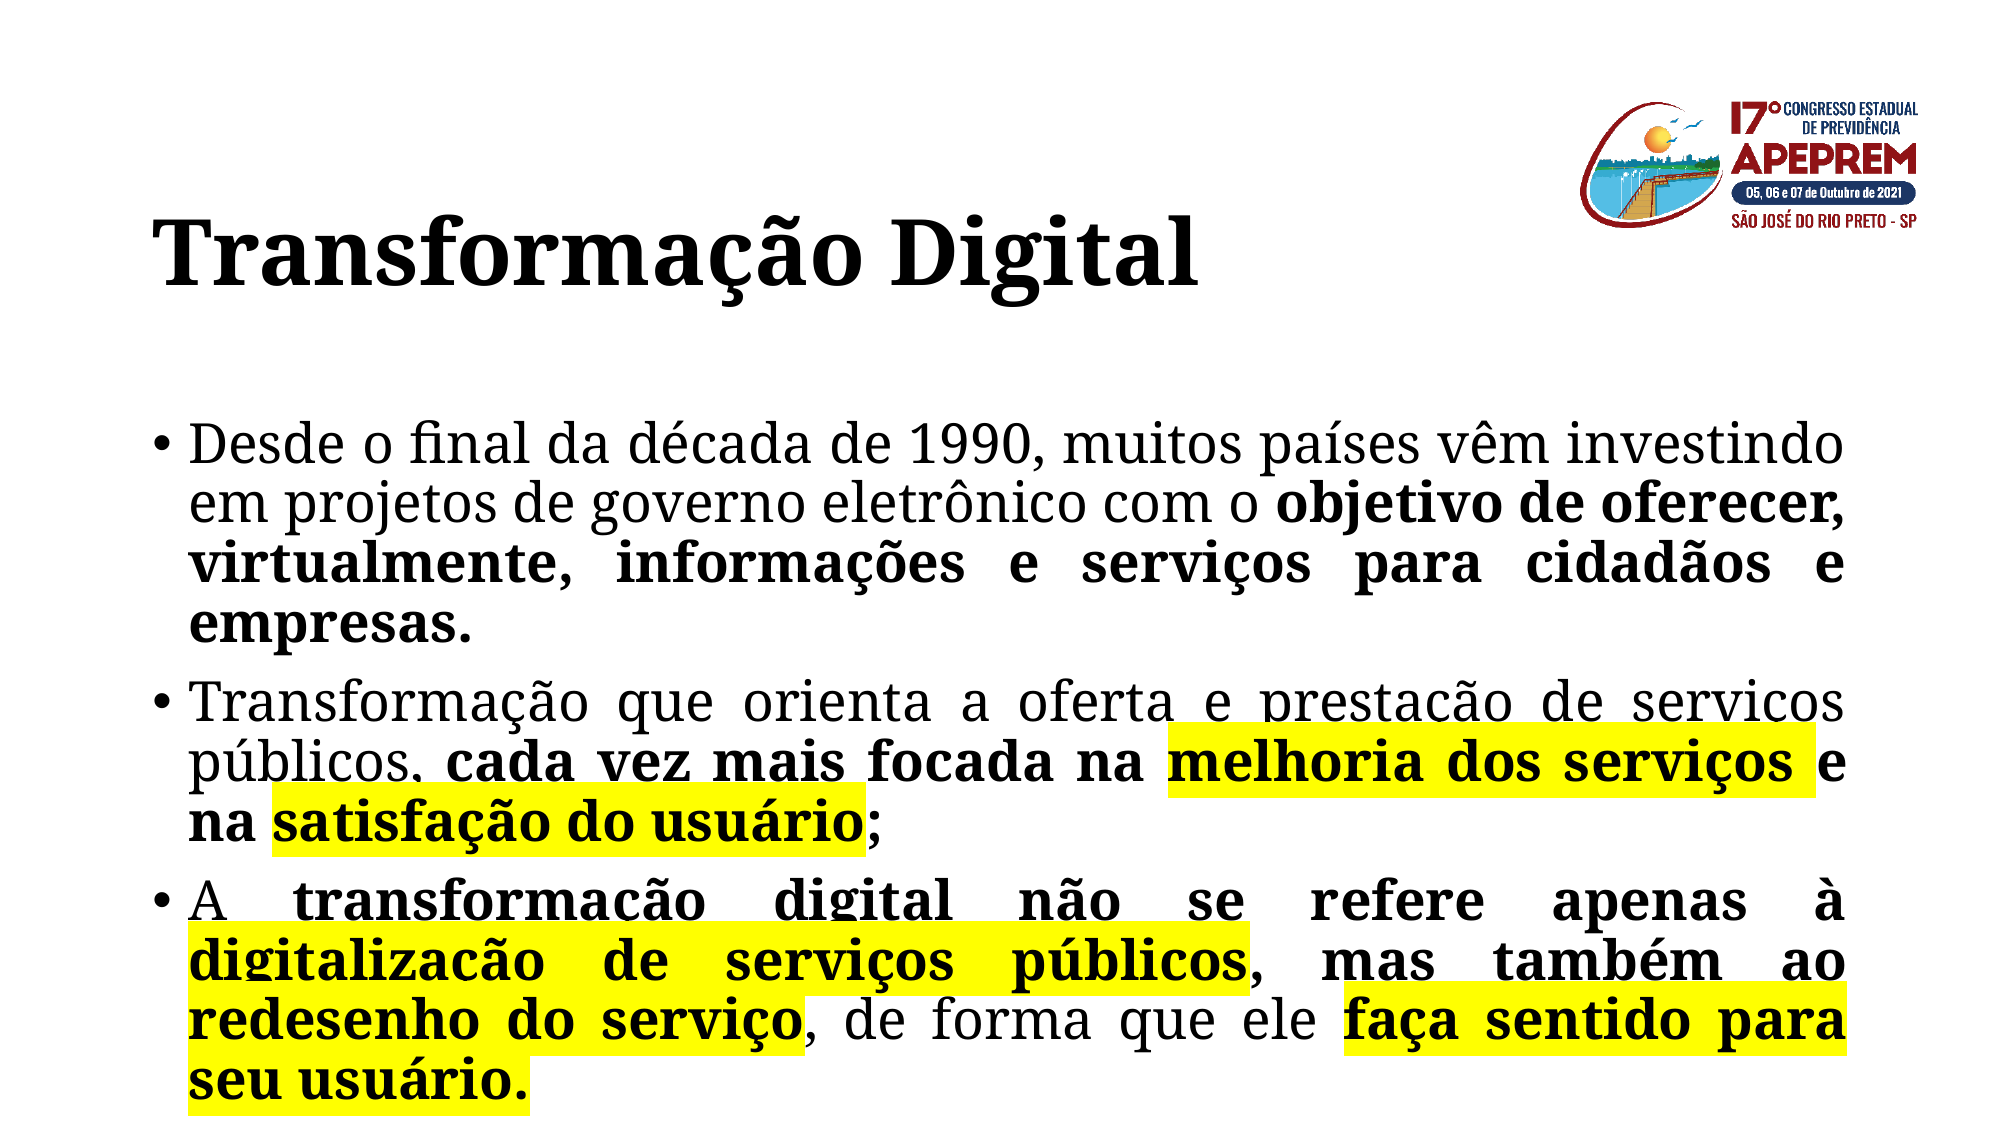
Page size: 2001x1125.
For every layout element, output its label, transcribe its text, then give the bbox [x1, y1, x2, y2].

picture [1580, 101, 1918, 228]
list Desde o final da década de 1990, muitos países vêm investindo em projetos de governo eletrônico com o objetivo de oferecer, virtualmente, informações e serviços para cidadãos e empresas. Transformação que orienta a oferta e prestação de serviços públicos, cada vez mais focada na melhoria dos serviços e na satisfação do usuário; A transformação digital não se refere apenas à digitalização de serviços públicos, mas também ao redesenho do serviço, de forma que ele faça sentido para seu usuário. [137, 408, 1863, 1122]
title Transformação Digital [137, 146, 1863, 365]
